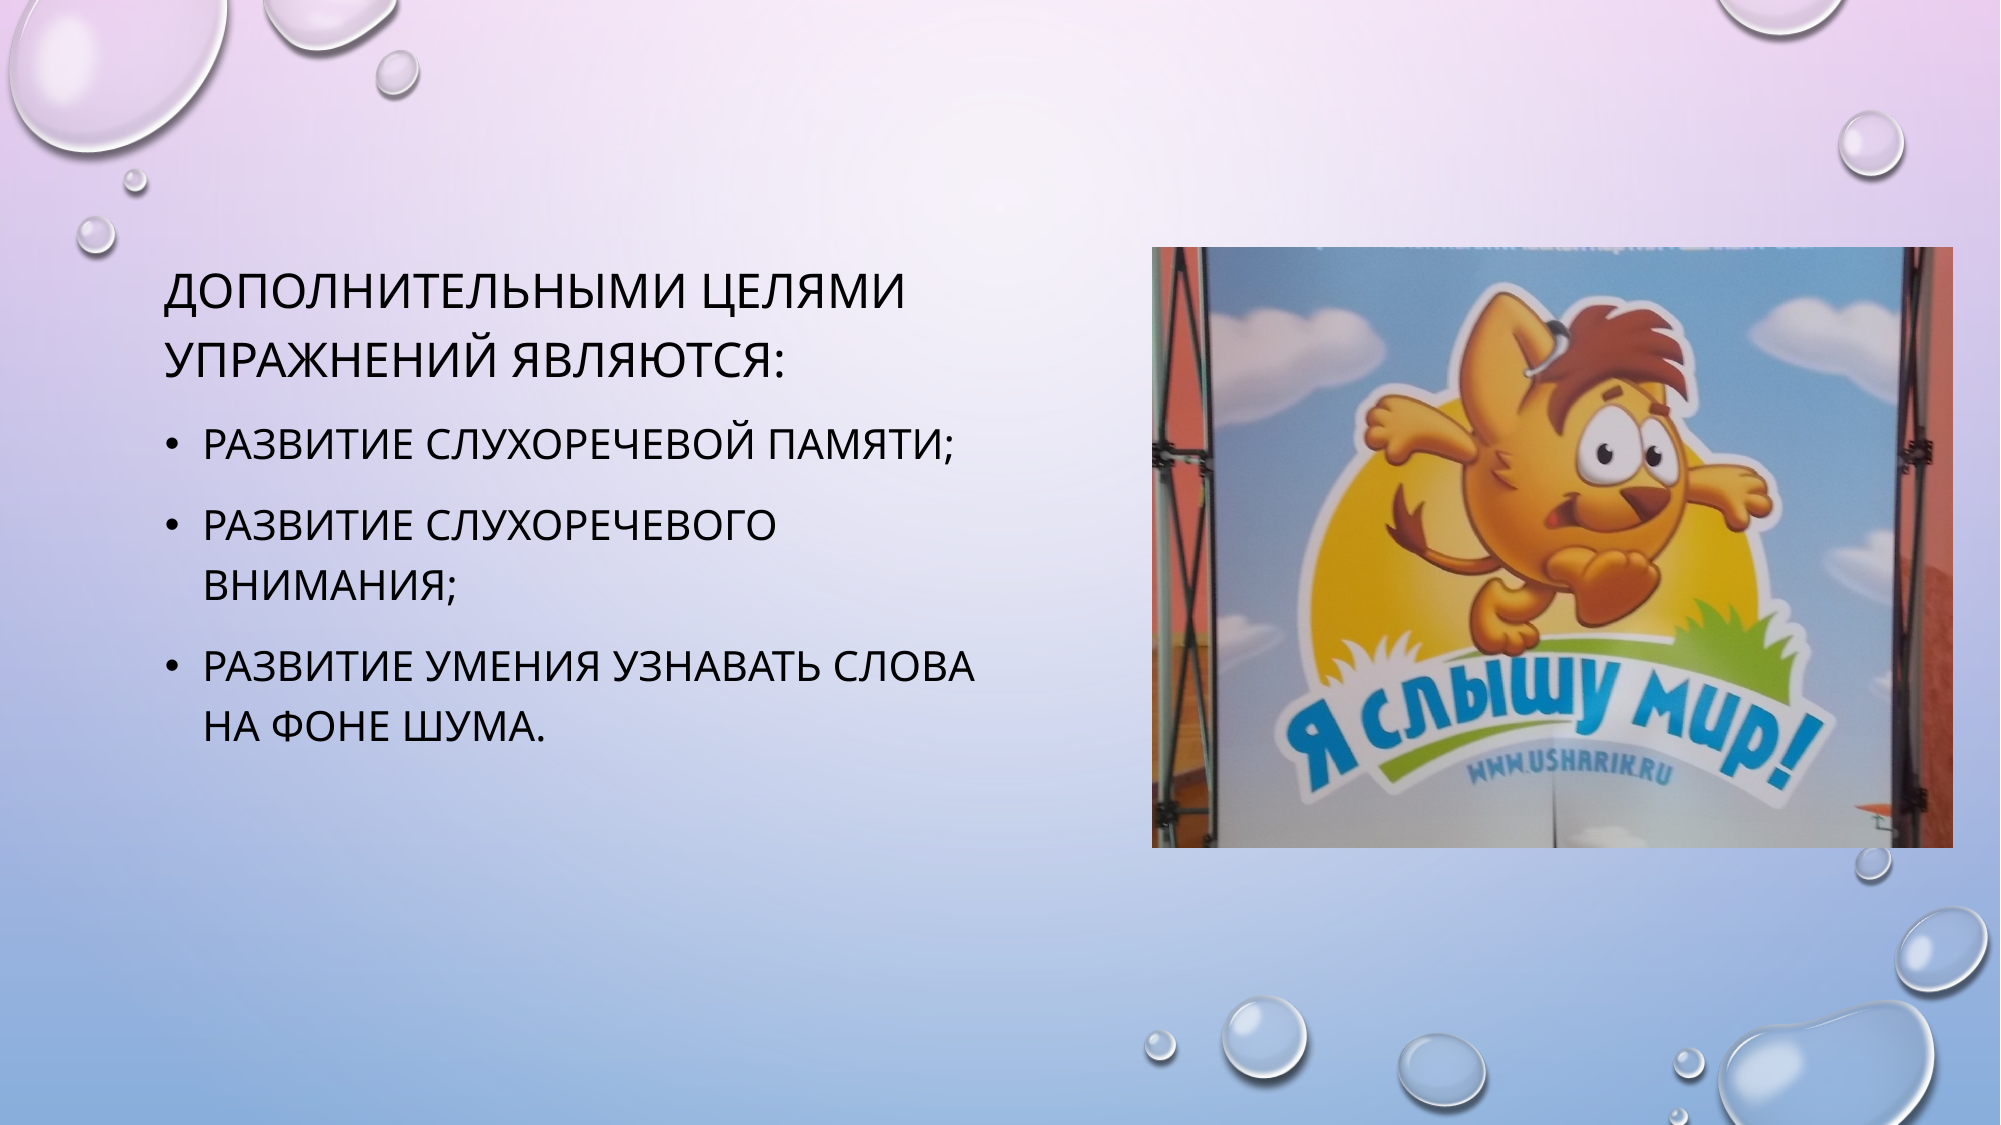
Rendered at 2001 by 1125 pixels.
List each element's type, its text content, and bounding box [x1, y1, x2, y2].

picture [0, 0, 2000, 1125]
list Дополнительными целями упражнений являются: развитие слухоречевой памяти; развитие слухоречевого внимания; развитие умения узнавать слова на фоне шума. [149, 242, 1042, 950]
